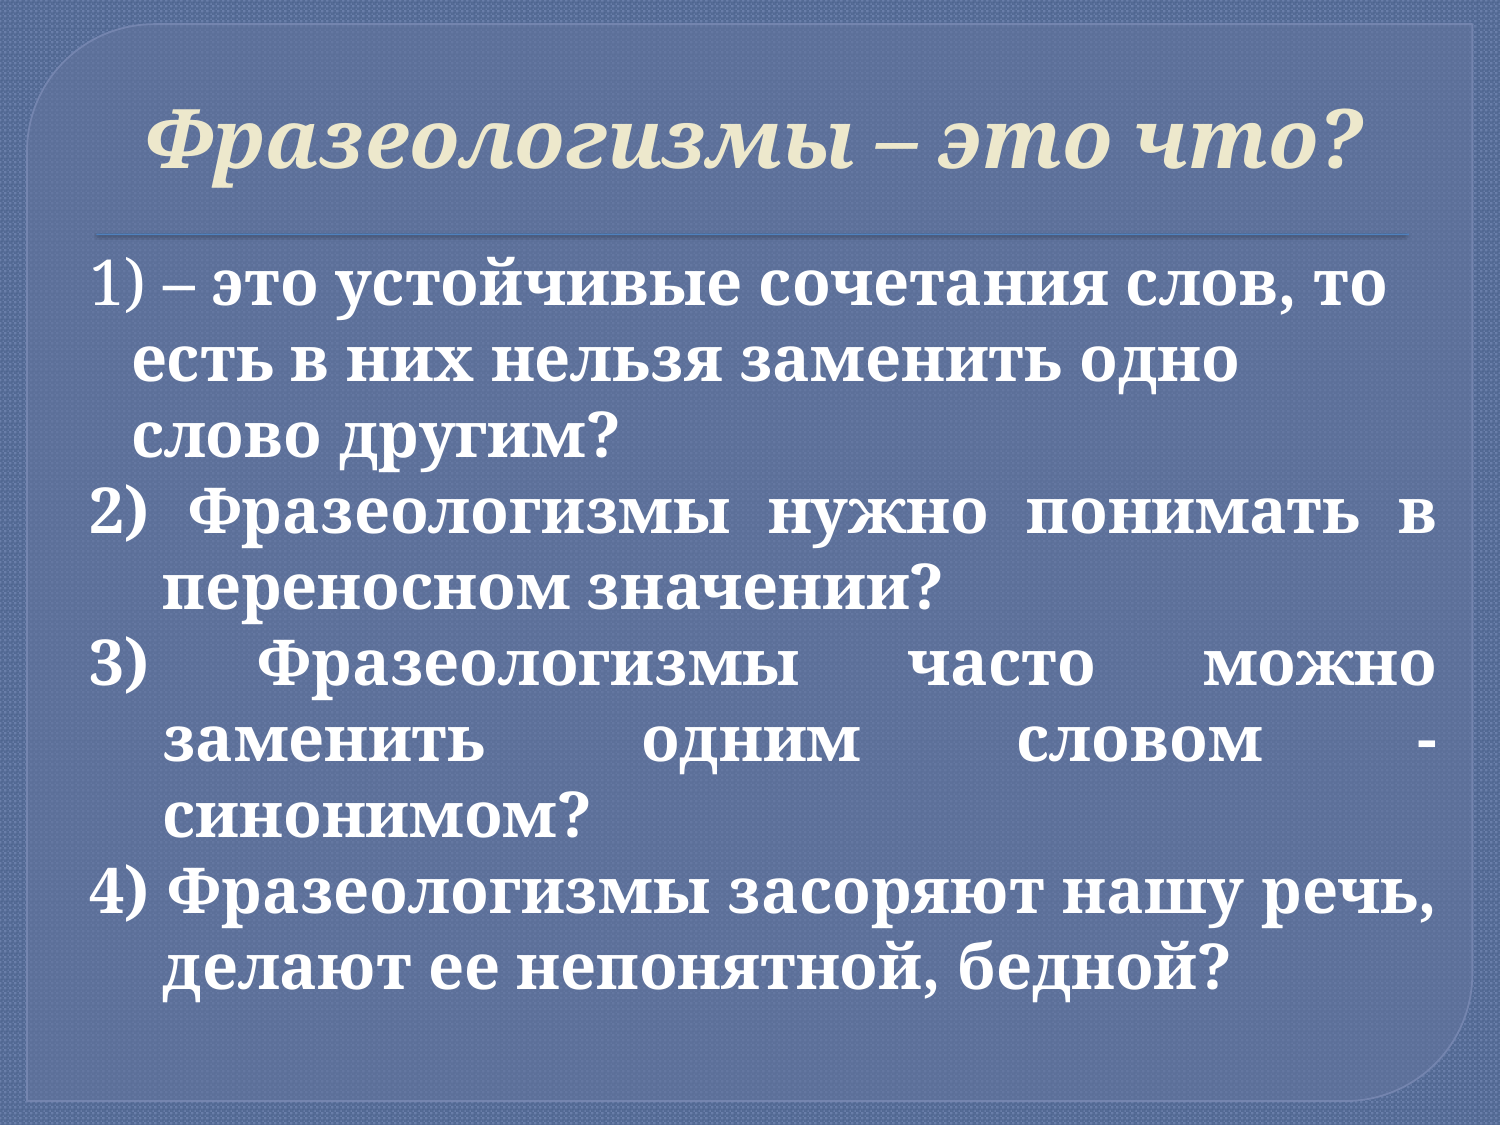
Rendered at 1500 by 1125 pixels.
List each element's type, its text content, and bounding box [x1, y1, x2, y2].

title Фразеологизмы – это что? [75, 41, 1425, 230]
list 1) – это устойчивые сочетания слов, то есть в них нельзя заменить одно слово другим? 2) Фразеологизмы нужно понимать в переносном значении? 3) Фразеологизмы часто можно заменить одним словом - синонимом? 4) Фразеологизмы засоряют нашу речь, делают ее непонятной, бедной? [75, 234, 1454, 1090]
